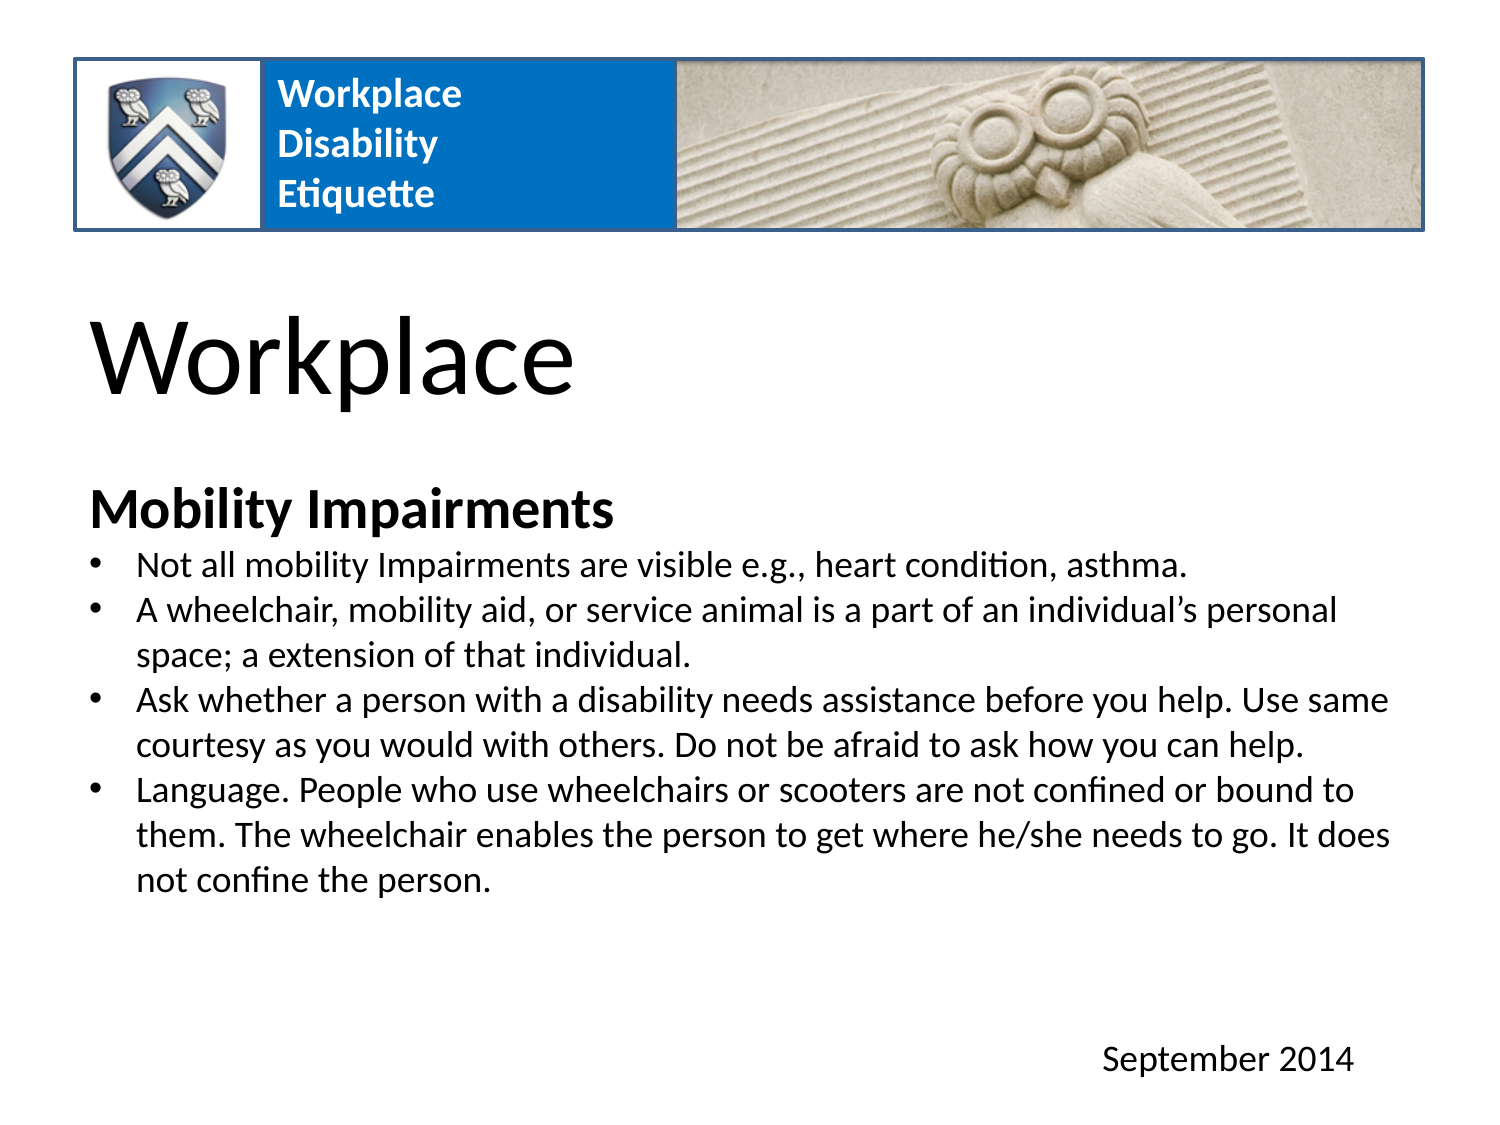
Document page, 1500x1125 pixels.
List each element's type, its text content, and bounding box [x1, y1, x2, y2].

picture [99, 69, 238, 228]
text_box Mobility Impairments Not all mobility Impairments are visible e.g., heart condition, asthma. A wheelchair, mobility aid, or service animal is a part of an individual’s personal space; a extension of that individual. Ask whether a person with a disability needs assistance before you help. Use same courtesy as you would with others. Do not be afraid to ask how you can help. Language. People who use wheelchairs or scooters are not confined or bound to them. The wheelchair enables the person to get where he/she needs to go. It does not confine the person. [74, 462, 1437, 953]
text_box Workplace [74, 274, 1437, 425]
picture [677, 61, 1421, 228]
